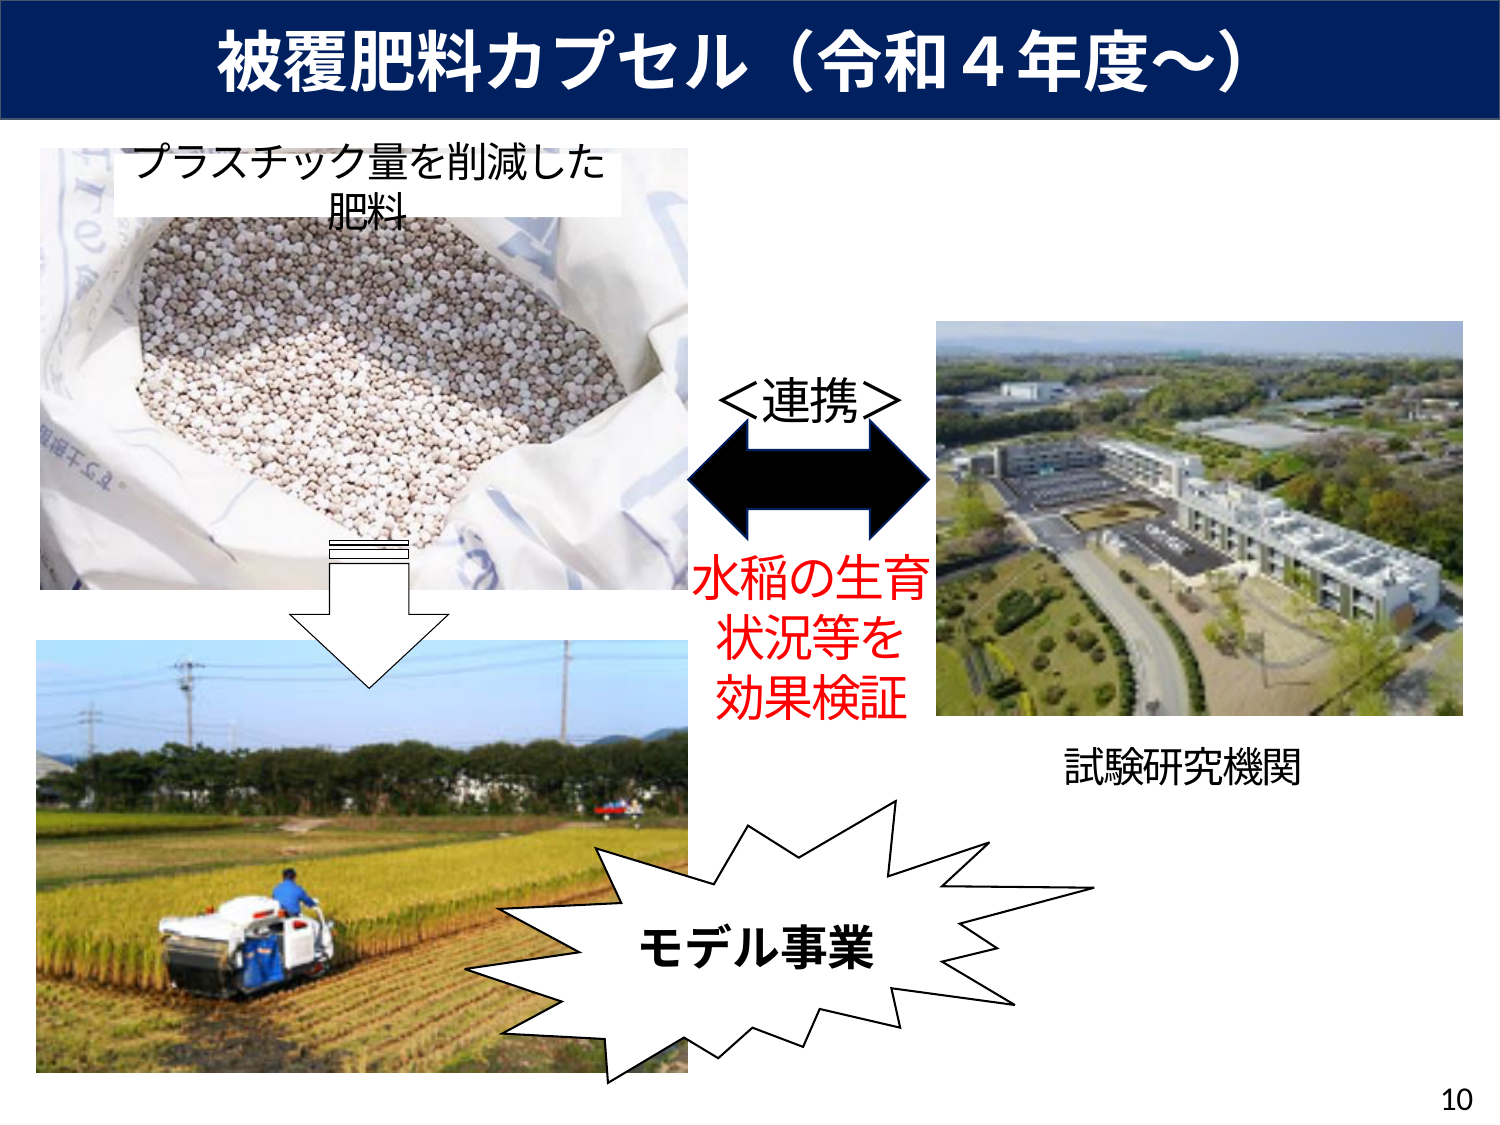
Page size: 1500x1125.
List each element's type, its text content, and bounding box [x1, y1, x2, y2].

text_box モデル事業 [688, 800, 1095, 1060]
picture [936, 321, 1463, 716]
text_box [287, 590, 452, 640]
text_box 試験研究機関 [870, 731, 1497, 800]
picture [40, 148, 688, 590]
picture [35, 640, 688, 1074]
text_box [688, 432, 931, 542]
text_box ＜連携＞ [688, 367, 936, 432]
text_box モデル事業 [606, 1074, 625, 1085]
text_box 被覆肥料カプセル（令和４年度～） [0, 0, 1500, 120]
text_box 水稲の生育 状況等を 効果検証 [571, 604, 936, 669]
text_box 10 [1424, 1069, 1500, 1125]
